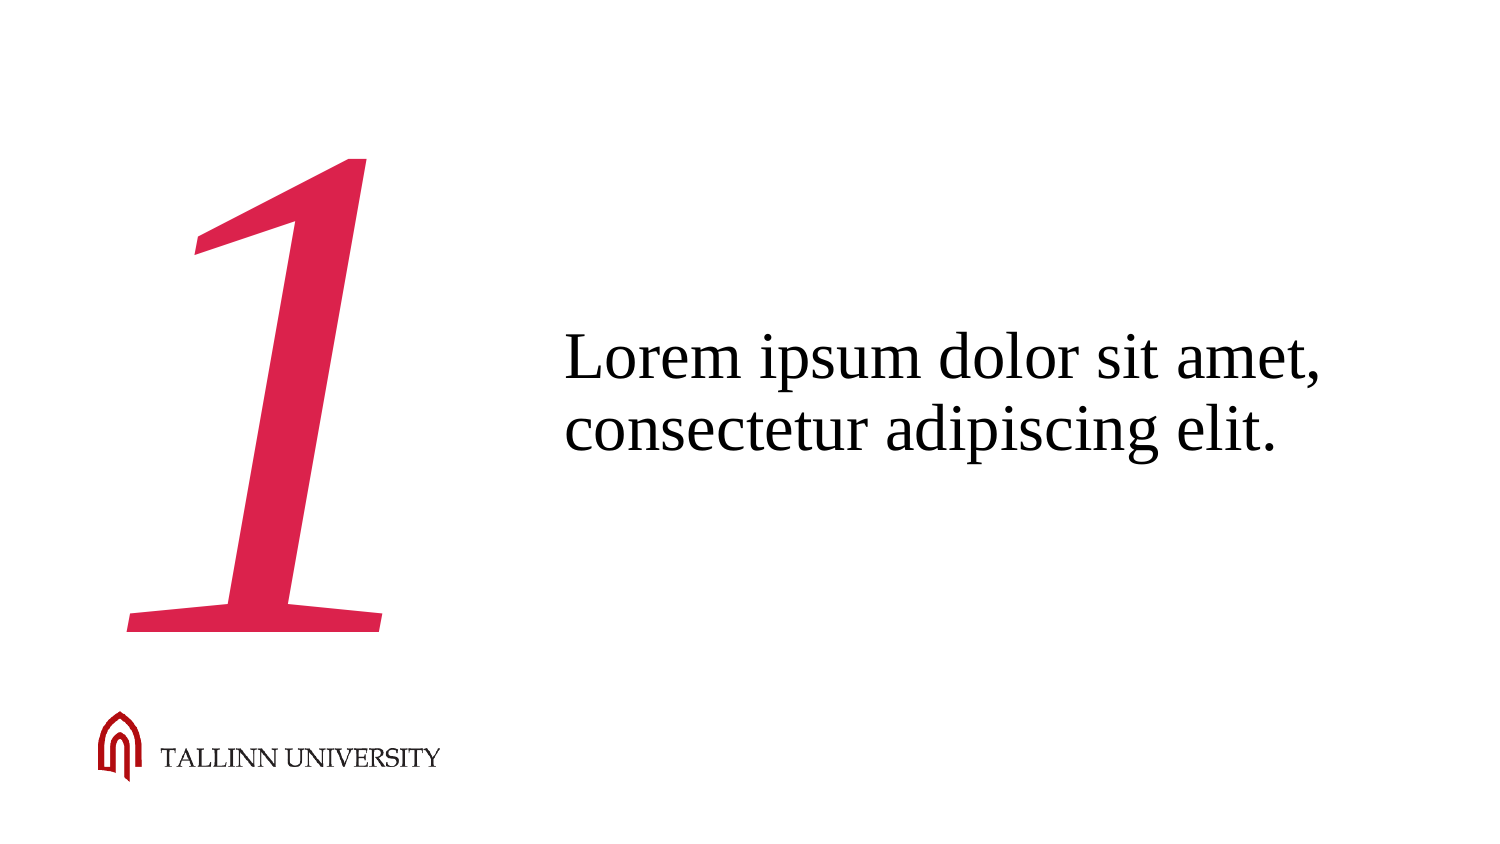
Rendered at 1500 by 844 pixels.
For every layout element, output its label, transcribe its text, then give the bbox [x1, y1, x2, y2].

list Lorem ipsum dolor sit amet, consectetur adipiscing elit. [549, 215, 1399, 571]
list 1 [86, 6, 483, 844]
